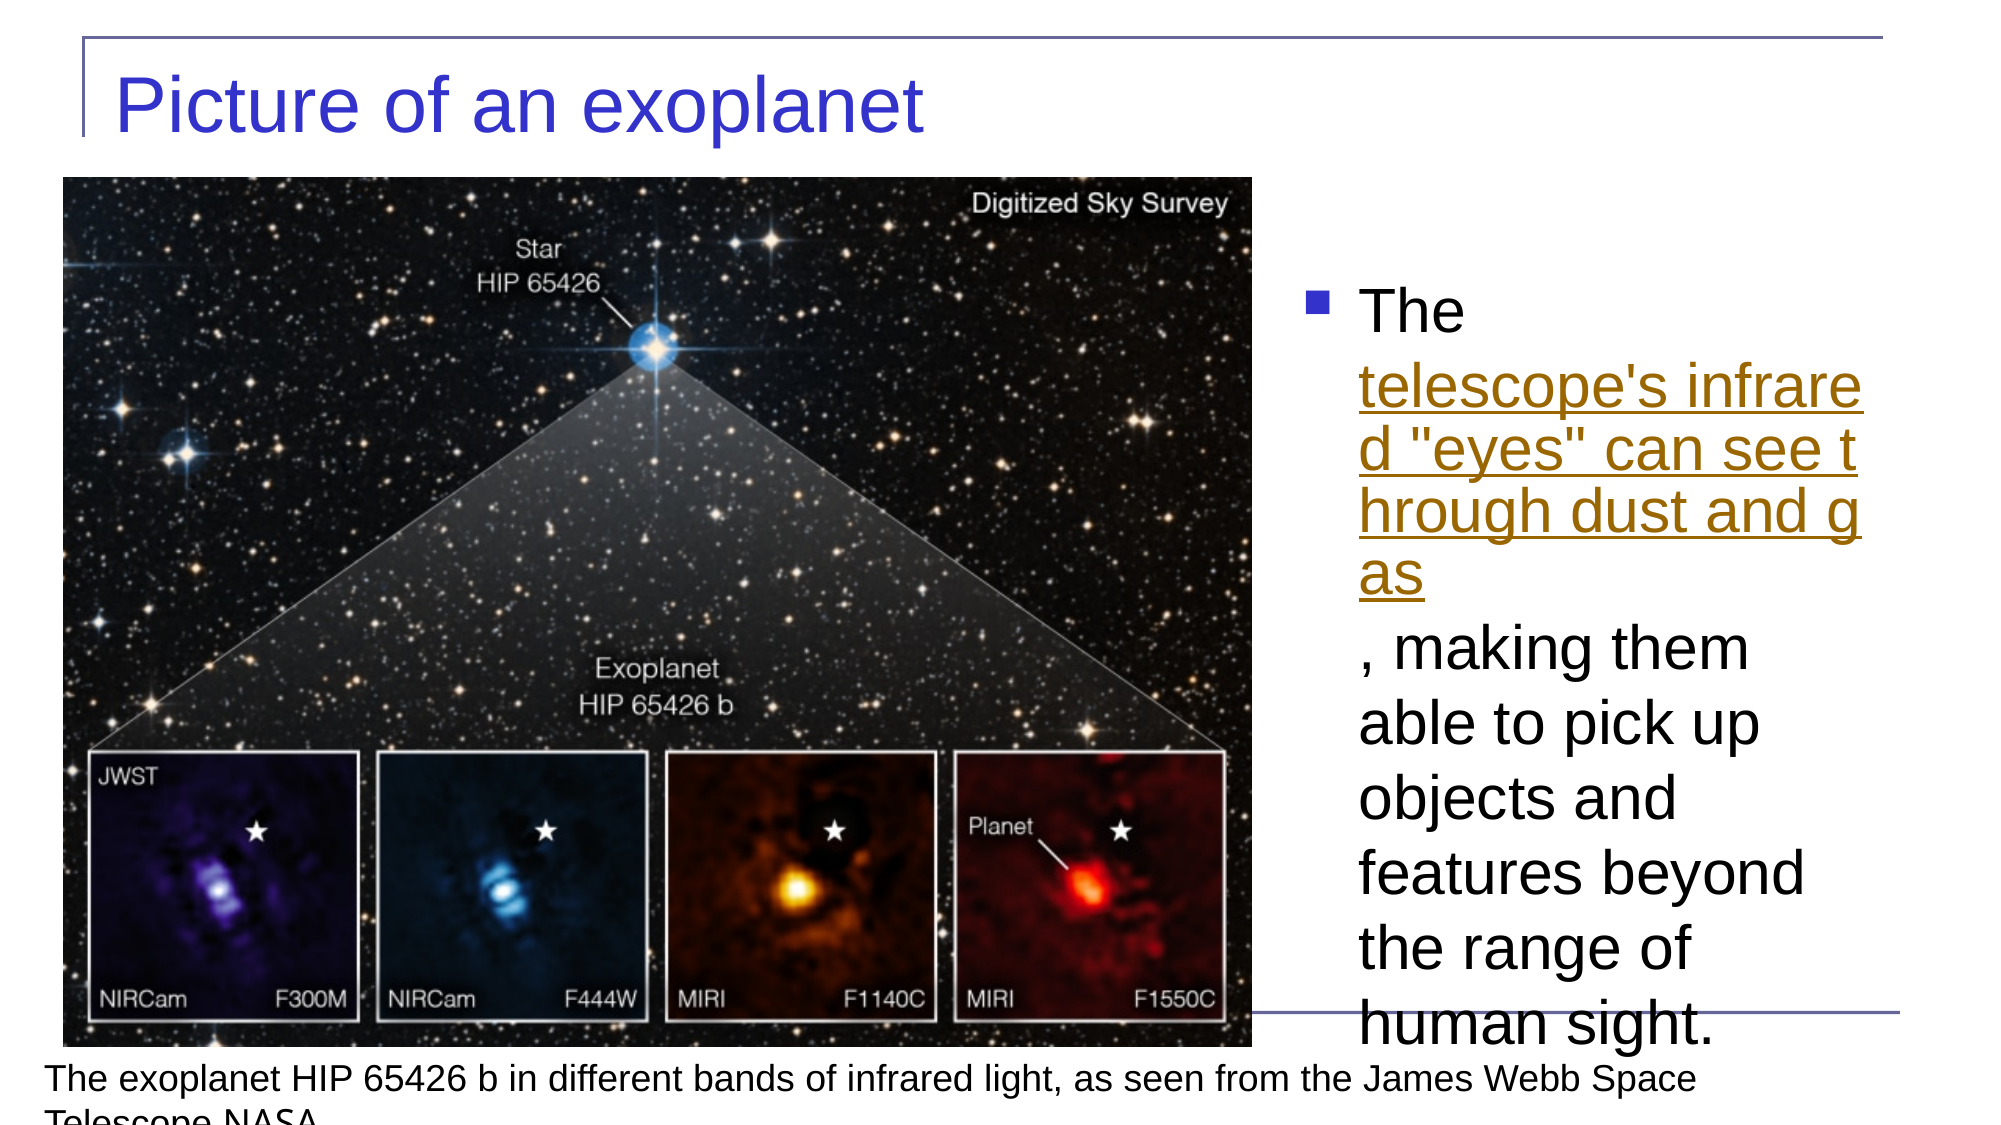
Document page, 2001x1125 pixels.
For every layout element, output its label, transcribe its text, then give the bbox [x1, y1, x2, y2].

list The telescope's infrared "eyes" can see through dust and gas, making them able to pick up objects and features beyond the range of human sight. [1287, 262, 1900, 1006]
picture [63, 177, 1252, 1047]
title Picture of an exoplanet [99, 45, 1900, 233]
text_box The exoplanet HIP 65426 b in different bands of infrared light, as seen from the James Webb Space Telescope.NASA [28, 1046, 1990, 1125]
